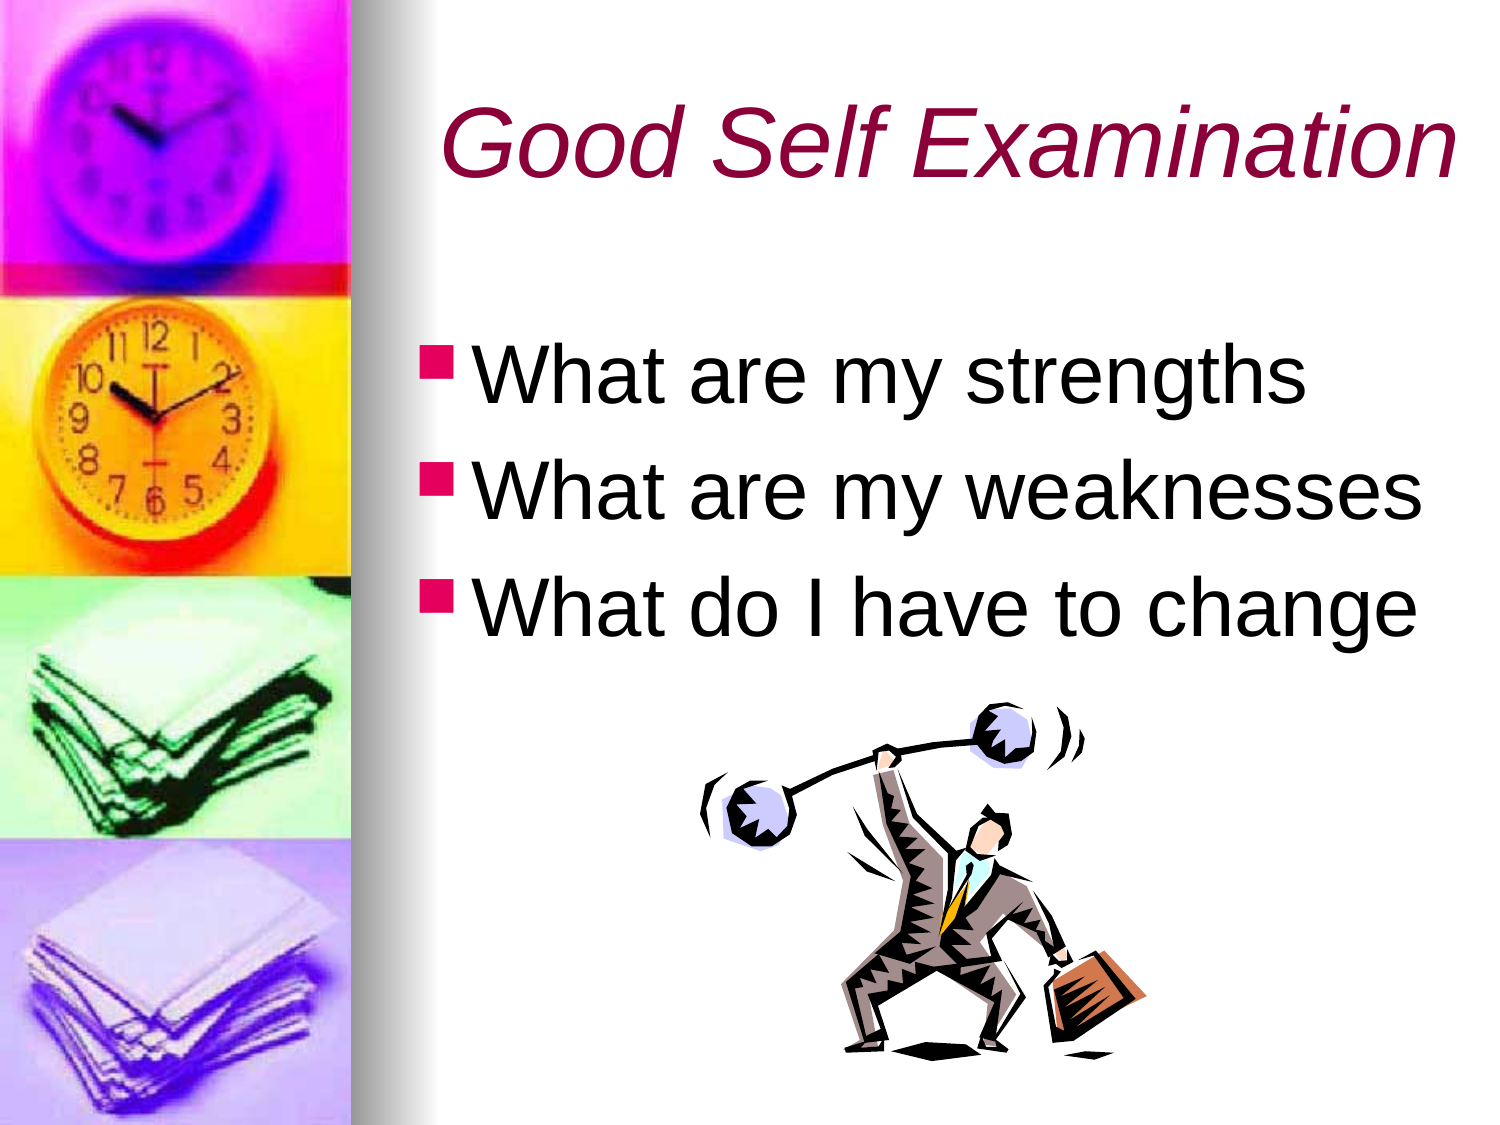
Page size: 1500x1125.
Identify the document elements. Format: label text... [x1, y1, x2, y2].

list What are my strengths What are my weaknesses What do I have to change [399, 312, 1451, 1051]
picture [0, 0, 351, 1125]
title Good Self Examination [399, 37, 1500, 238]
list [699, 699, 1151, 1065]
